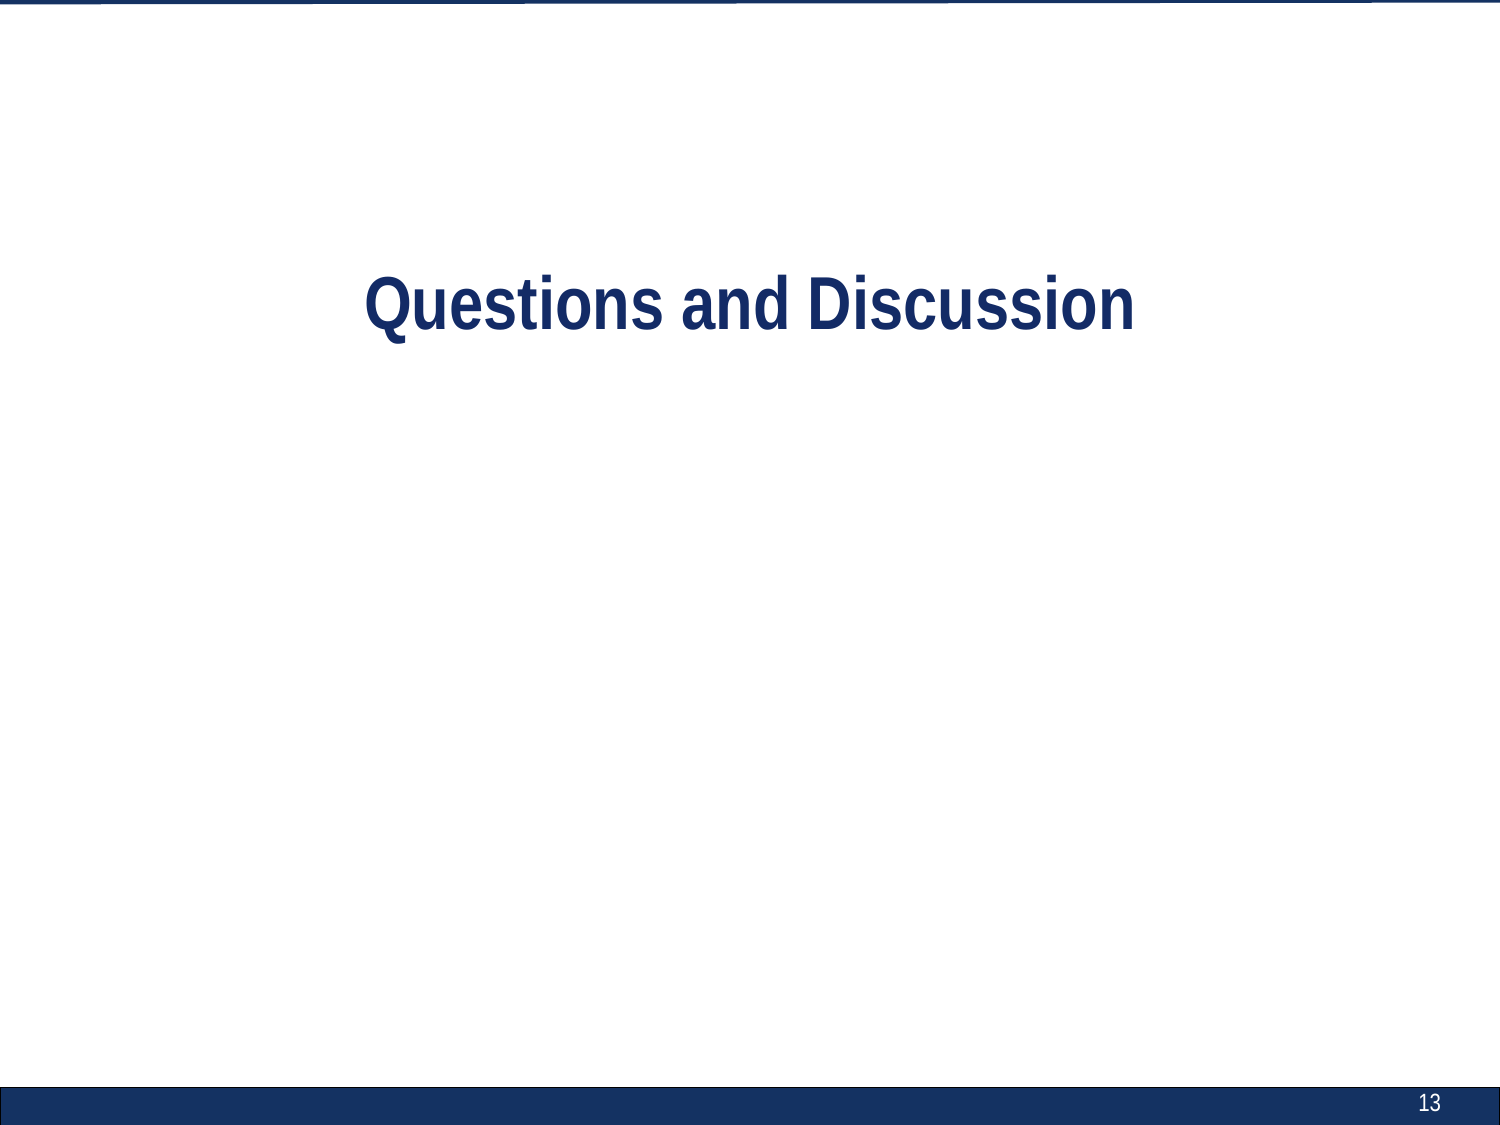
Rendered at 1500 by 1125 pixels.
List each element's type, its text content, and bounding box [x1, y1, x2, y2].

title Questions and Discussion [0, 224, 1500, 376]
